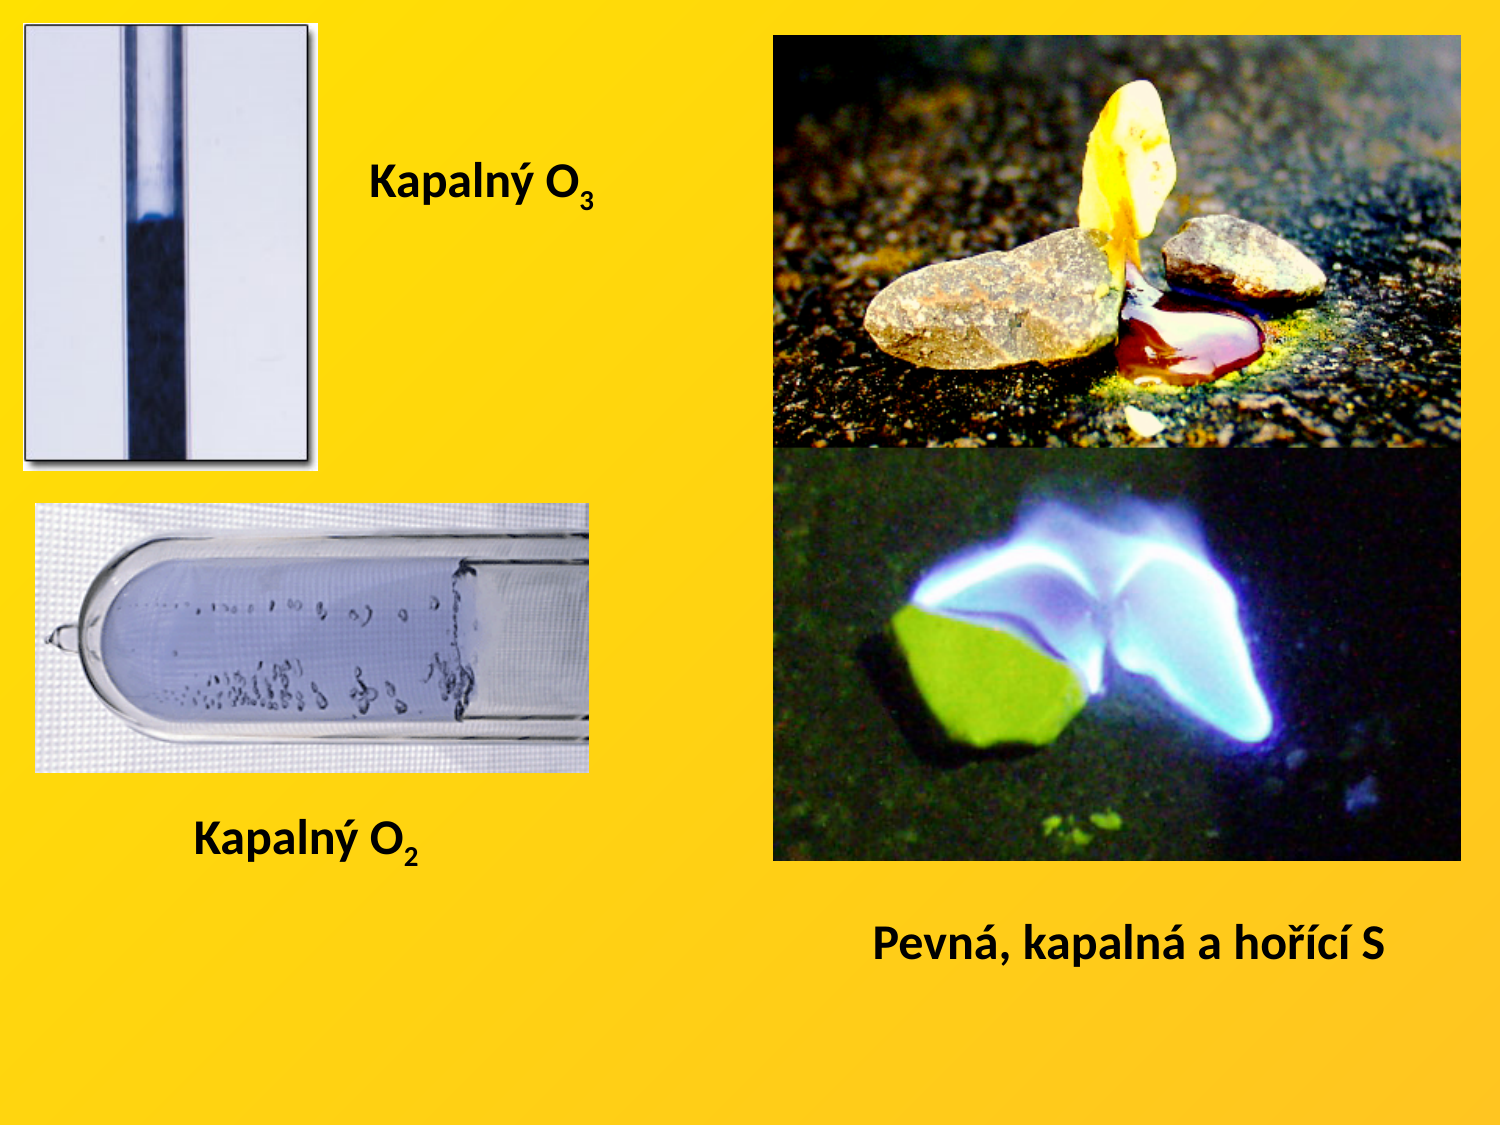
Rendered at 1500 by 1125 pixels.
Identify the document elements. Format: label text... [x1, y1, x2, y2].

text_box Kapalný O3 [354, 140, 610, 224]
picture [23, 23, 318, 471]
text_box Kapalný O2 [178, 796, 434, 880]
picture [34, 503, 589, 773]
picture [773, 34, 1462, 861]
text_box Pevná, kapalná a hořící S [857, 902, 1401, 978]
